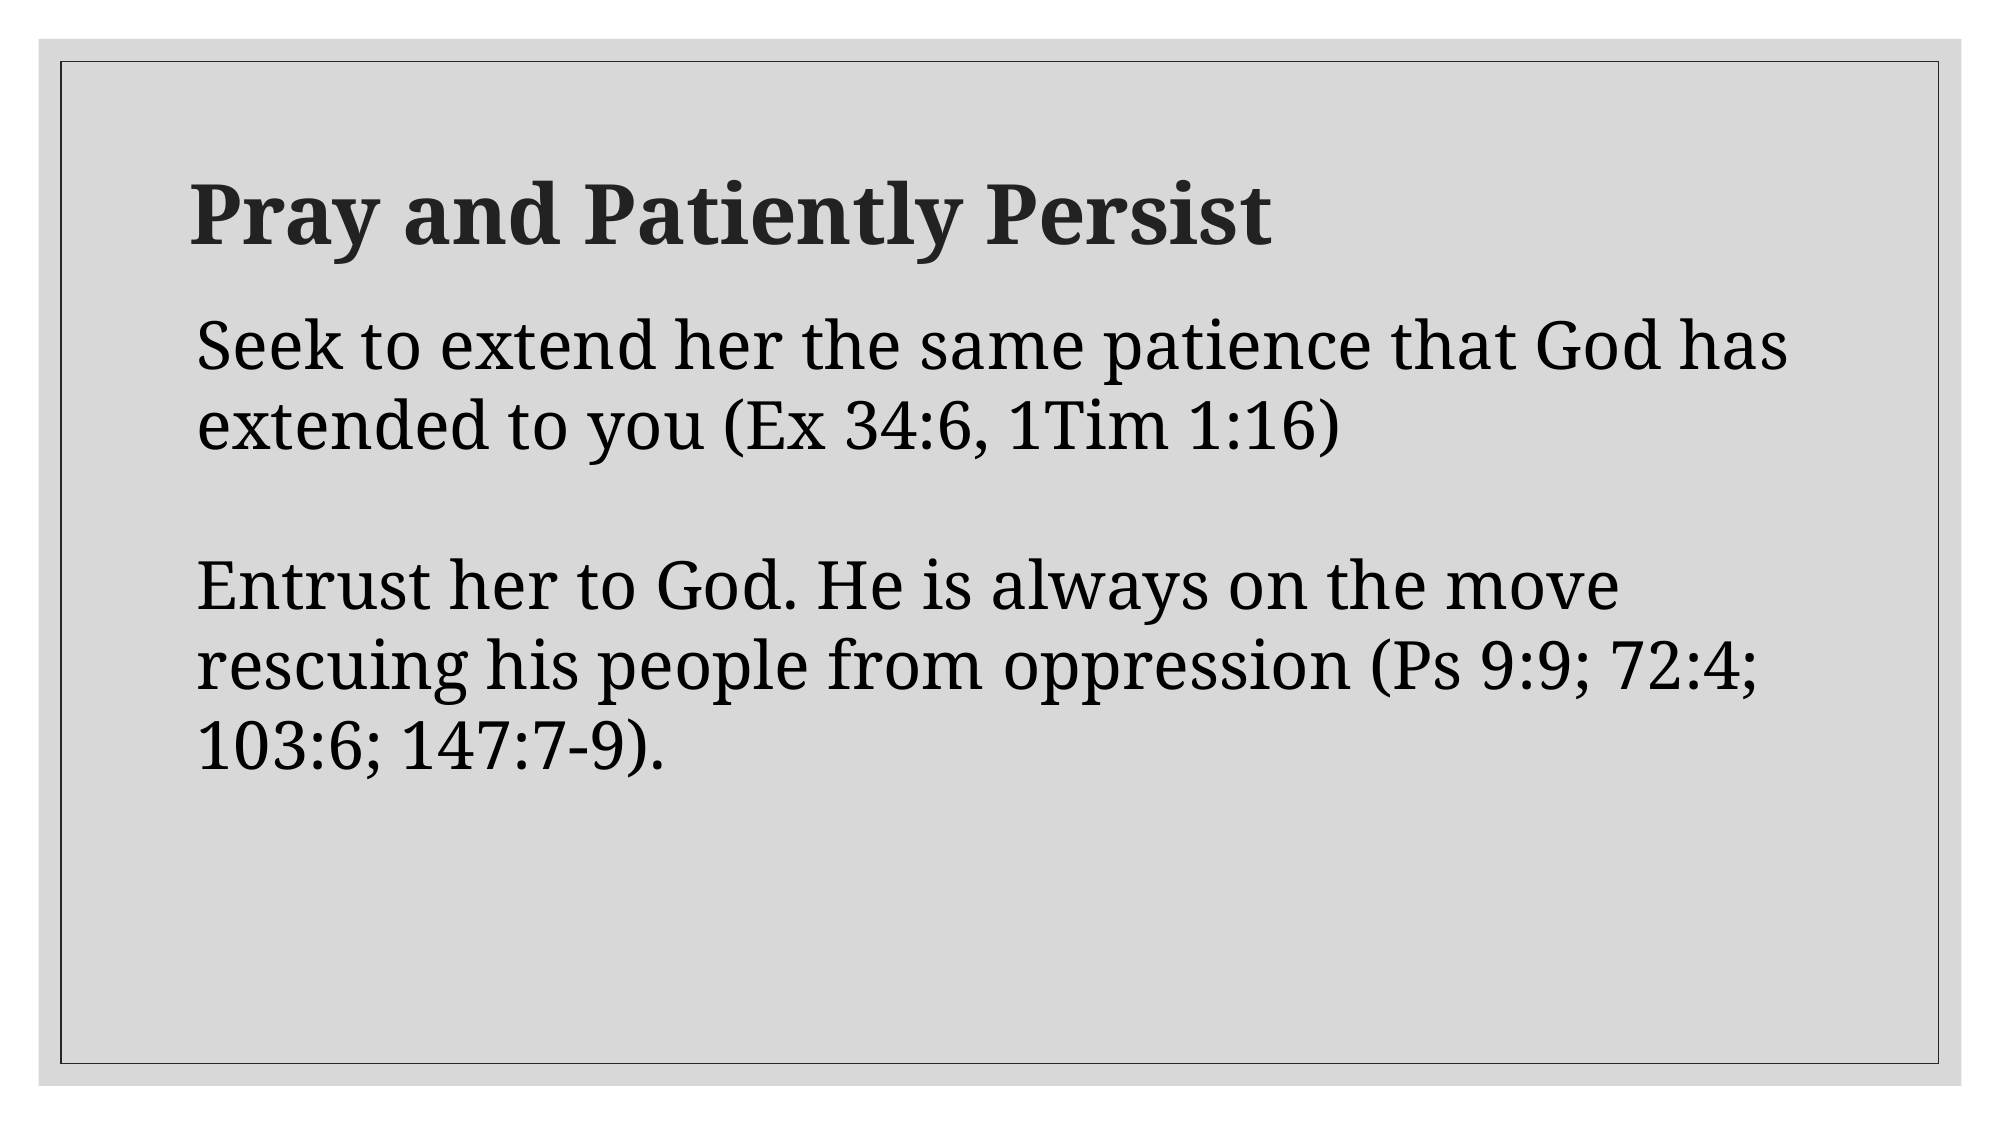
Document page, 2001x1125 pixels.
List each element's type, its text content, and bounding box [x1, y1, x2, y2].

text_box Seek to extend her the same patience that God has extended to you (Ex 34:6, 1Tim 1:16) Entrust her to God. He is always on the move rescuing his people from oppression (Ps 9:9; 72:4; 103:6; 147:7-9). [144, 295, 1825, 881]
title Pray and Patiently Persist [174, 105, 1825, 295]
